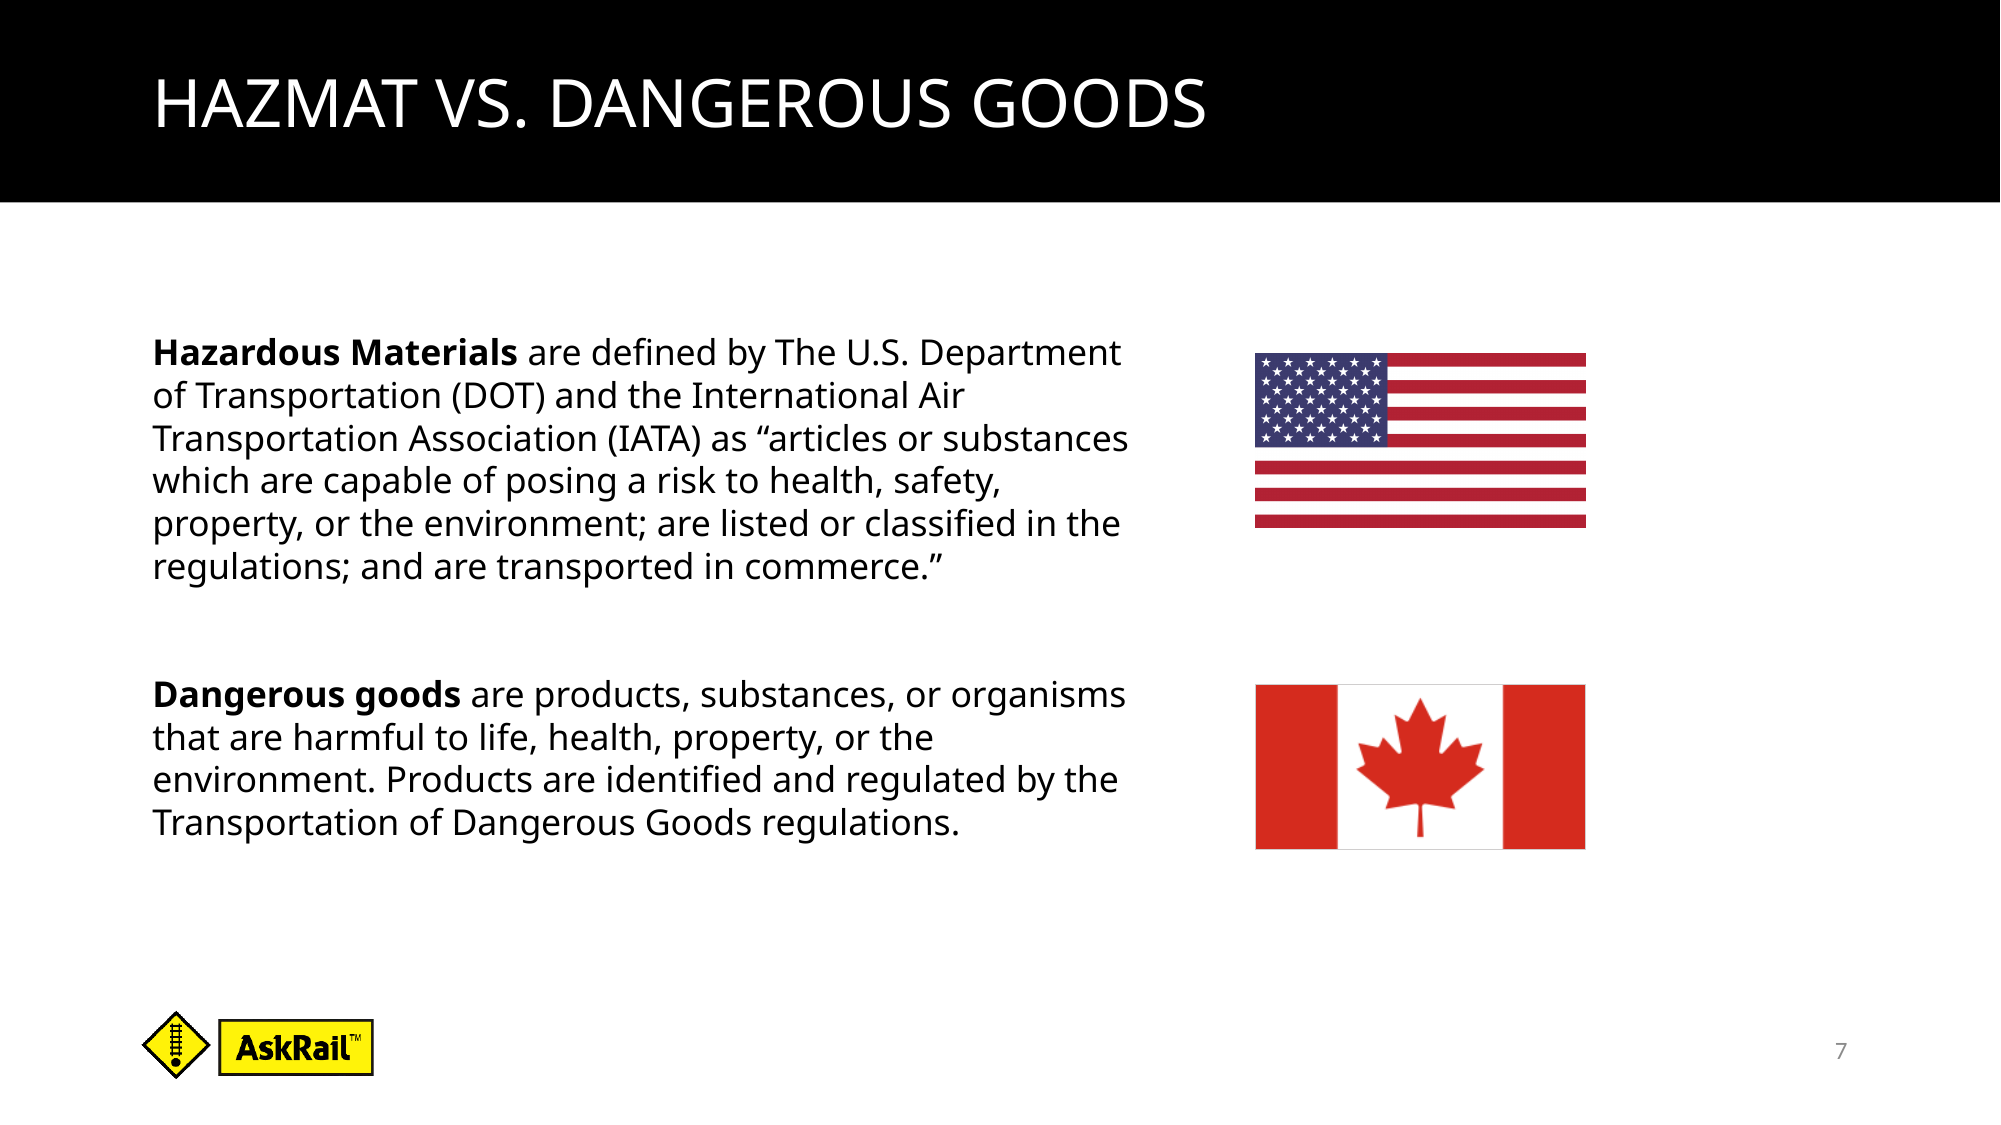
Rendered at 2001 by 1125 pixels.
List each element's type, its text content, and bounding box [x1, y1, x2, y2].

title HAZMAT VS. DANGEROUS GOODS [137, 59, 1863, 152]
picture [1255, 684, 1586, 850]
list Hazardous Materials are defined by The U.S. Department of Transportation (DOT) and the International Air Transportation Association (IATA) as “articles or substances which are capable of posing a risk to health, safety, property, or the environment; are listed or classified in the regulations; and are transported in commerce.” Dangerous goods are products, substances, or organisms that are harmful to life, health, property, or the environment. Products are identified and regulated by the Transportation of Dangerous Goods regulations. [137, 322, 1146, 882]
slide_number 7 [1412, 1019, 1863, 1079]
picture [1255, 353, 1586, 528]
picture [137, 1006, 378, 1079]
